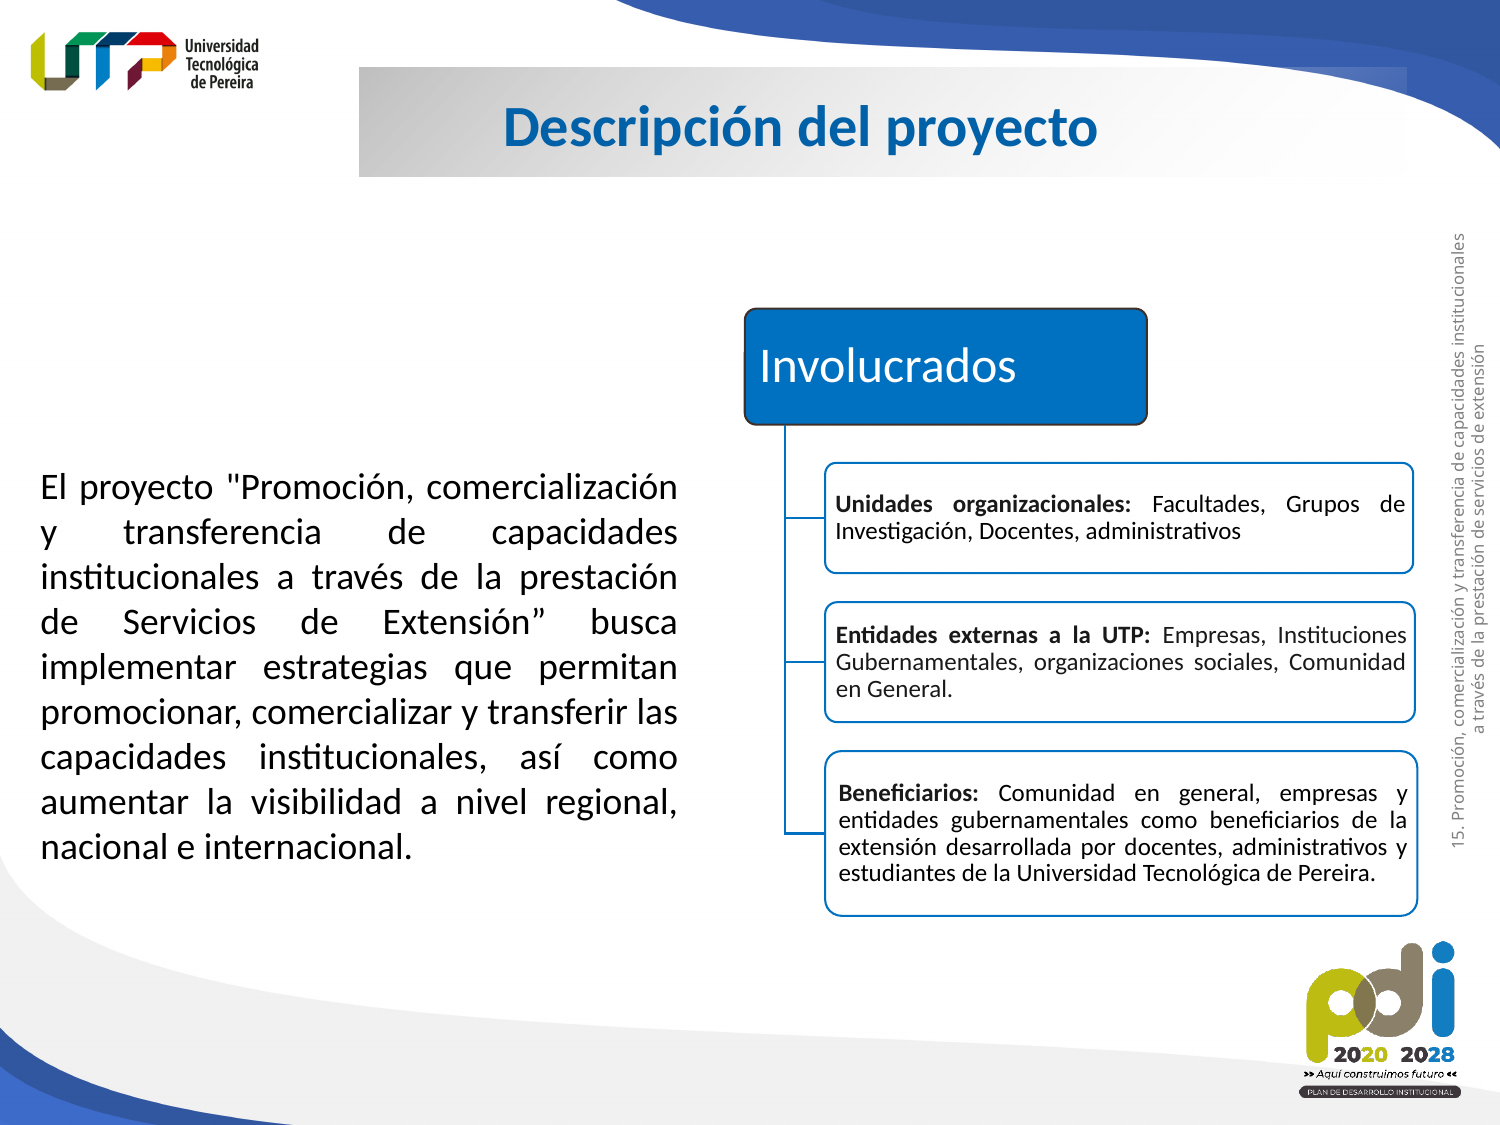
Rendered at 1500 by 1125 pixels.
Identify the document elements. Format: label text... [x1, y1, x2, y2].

text_box El proyecto "Promoción, comercialización y transferencia de capacidades institucionales a través de la prestación de Servicios de Extensión” busca implementar estrategias que permitan promocionar, comercializar y transferir las capacidades institucionales, así como aumentar la visibilidad a nivel regional, nacional e internacional. [25, 454, 694, 875]
text_box 15. Promoción, comercialización y transferencia de capacidades institucionales a través de la prestación de servicios de extensión [1440, 176, 1495, 903]
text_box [359, 67, 1418, 177]
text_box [744, 301, 1418, 933]
picture [0, 0, 1500, 1125]
